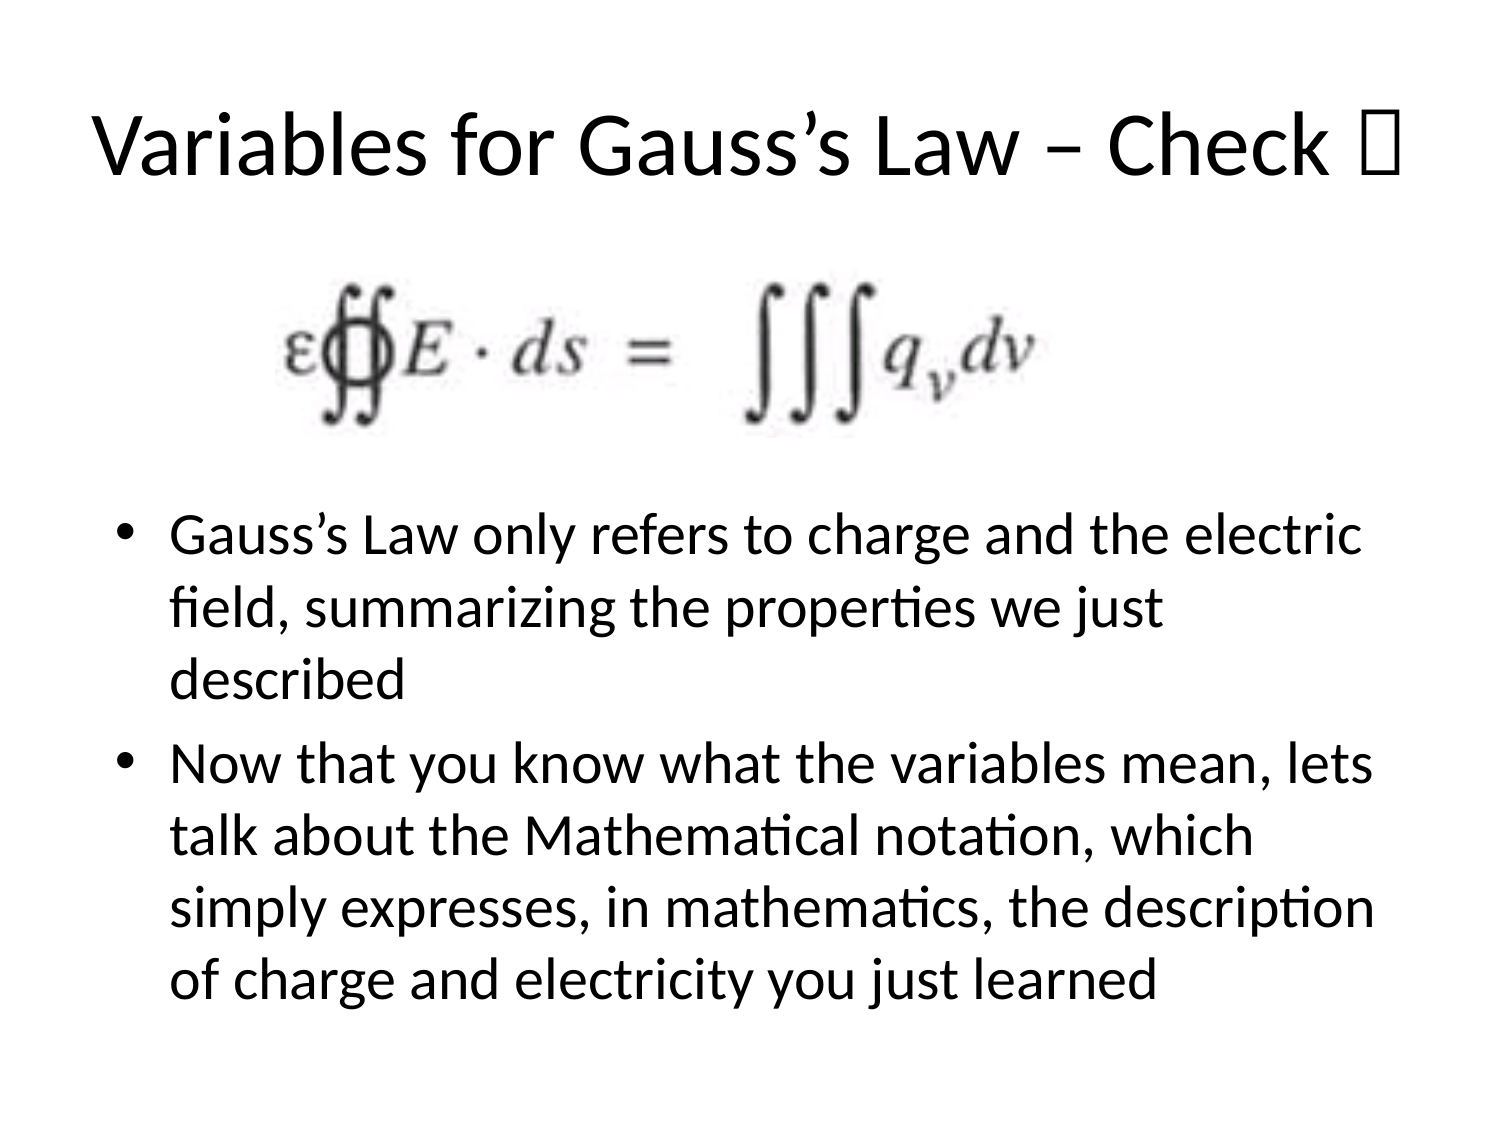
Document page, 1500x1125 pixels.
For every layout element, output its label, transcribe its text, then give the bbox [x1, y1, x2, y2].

picture [274, 212, 1230, 438]
title Variables for Gauss’s Law – Check  [75, 45, 1425, 233]
list Gauss’s Law only refers to charge and the electric field, summarizing the properties we just described Now that you know what the variables mean, lets talk about the Mathematical notation, which simply expresses, in mathematics, the description of charge and electricity you just learned [99, 487, 1400, 1050]
